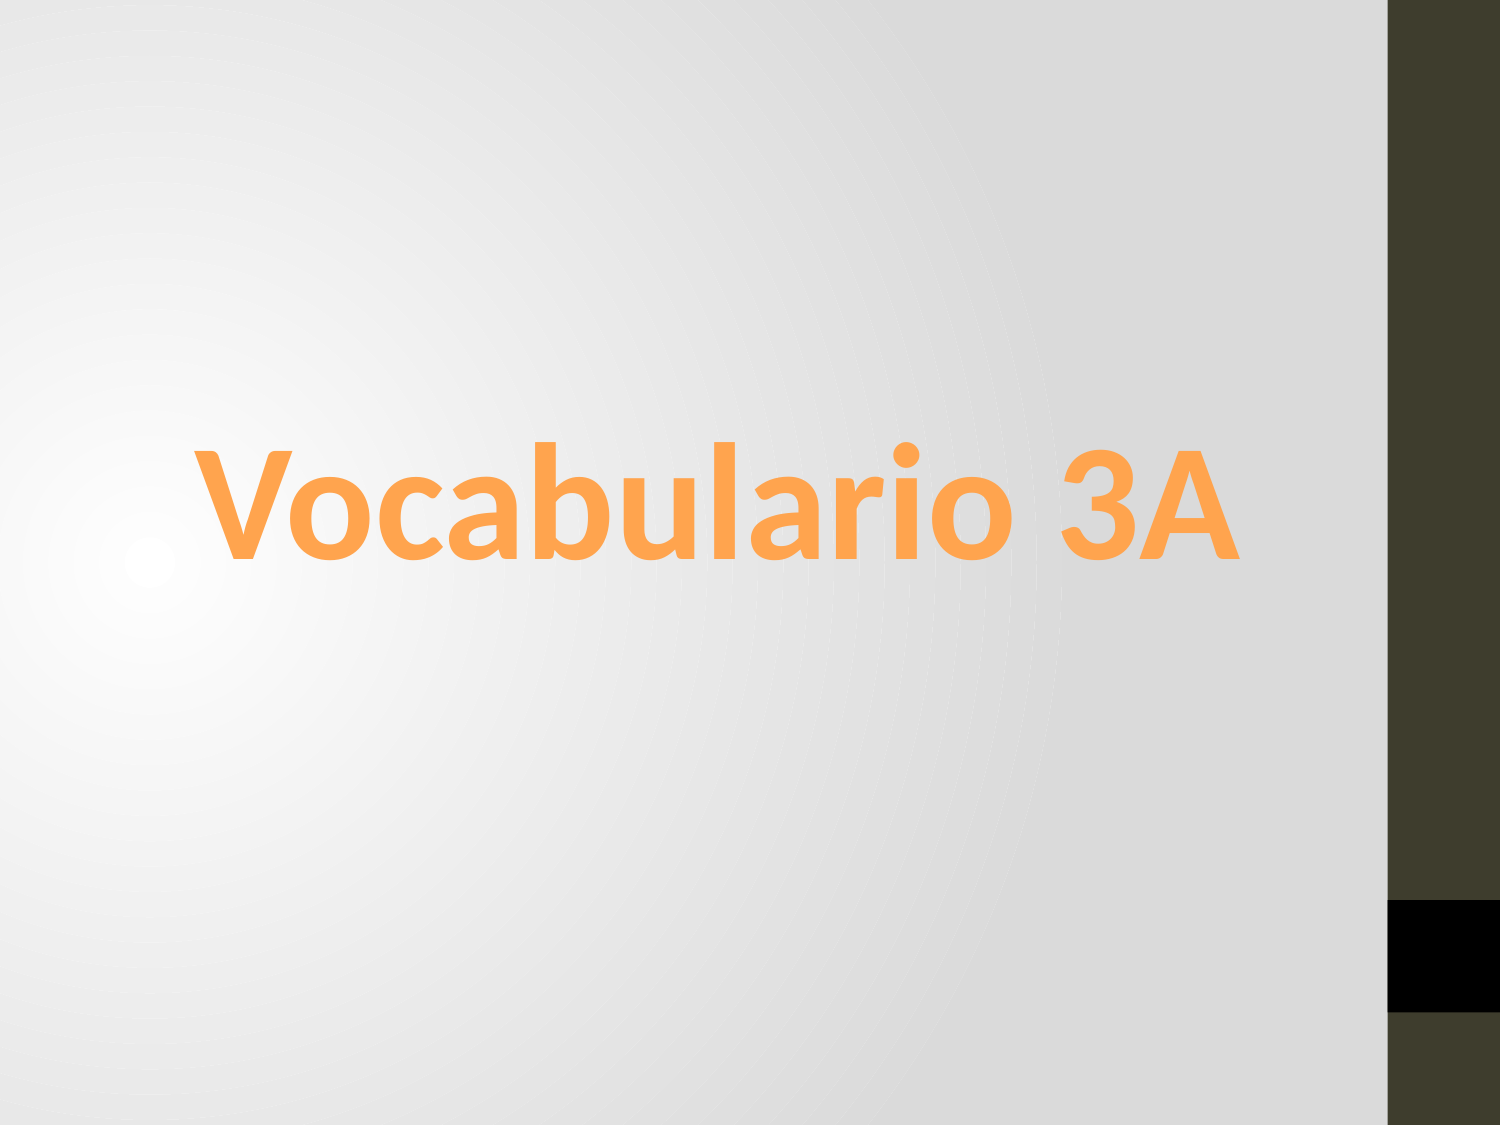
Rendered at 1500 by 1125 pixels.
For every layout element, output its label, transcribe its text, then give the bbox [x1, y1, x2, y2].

text_box Vocabulario 3A [179, 385, 1257, 601]
